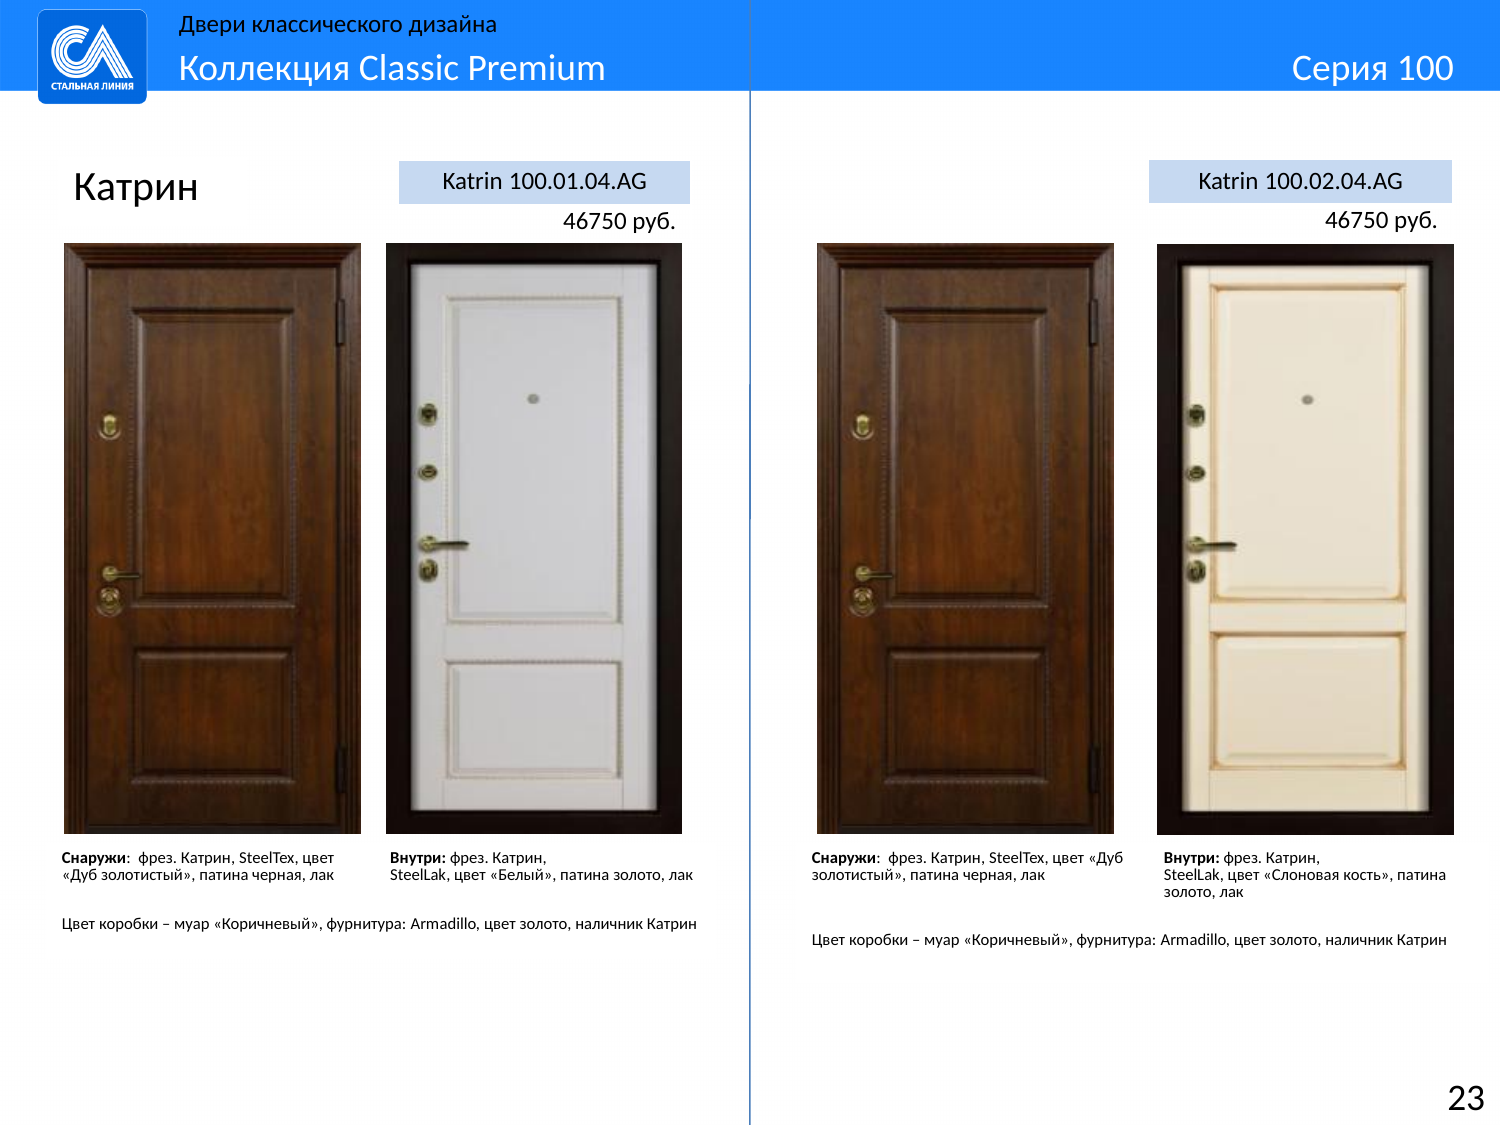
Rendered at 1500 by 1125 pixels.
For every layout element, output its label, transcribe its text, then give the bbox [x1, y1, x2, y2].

text_box Двери классического дизайна [163, 0, 645, 35]
table_cell 46750 руб. [1149, 209, 1452, 238]
table_cell 46750 руб. [399, 210, 690, 239]
table_header Внутри: фрез. Катрин, SteelLak, цвет «Белый», патина золото, лак [376, 845, 714, 906]
picture [751, 0, 1500, 1125]
table_header Снаружи: фрез. Катрин, SteelTex, цвет «Дуб золотистый», патина черная, лак [48, 845, 374, 906]
table_cell Цвет коробки – муар «Коричневый», фурнитура: Armadillo, цвет золото, наличник Катрин [798, 928, 1487, 982]
table_header Снаружи: фрез. Катрин, SteelTex, цвет «Дуб золотистый», патина черная, лак [798, 845, 1148, 922]
text_box 23 [1149, 1065, 1500, 1125]
table_header Katrin 100.02.04.AG [1149, 160, 1452, 203]
picture [0, 0, 749, 1125]
table_header Внутри: фрез. Катрин, SteelLak, цвет «Слоновая кость», патина золото, лак [1150, 845, 1487, 922]
table_header Katrin 100.01.04.AG [399, 161, 690, 204]
table_cell Цвет коробки – муар «Коричневый», фурнитура: Armadillo, цвет золото, наличник Катрин [48, 912, 714, 957]
text_box Серия 100 [1277, 35, 1500, 95]
table_header Катрин [59, 159, 245, 220]
text_box Коллекция Classic Premium [163, 35, 703, 95]
